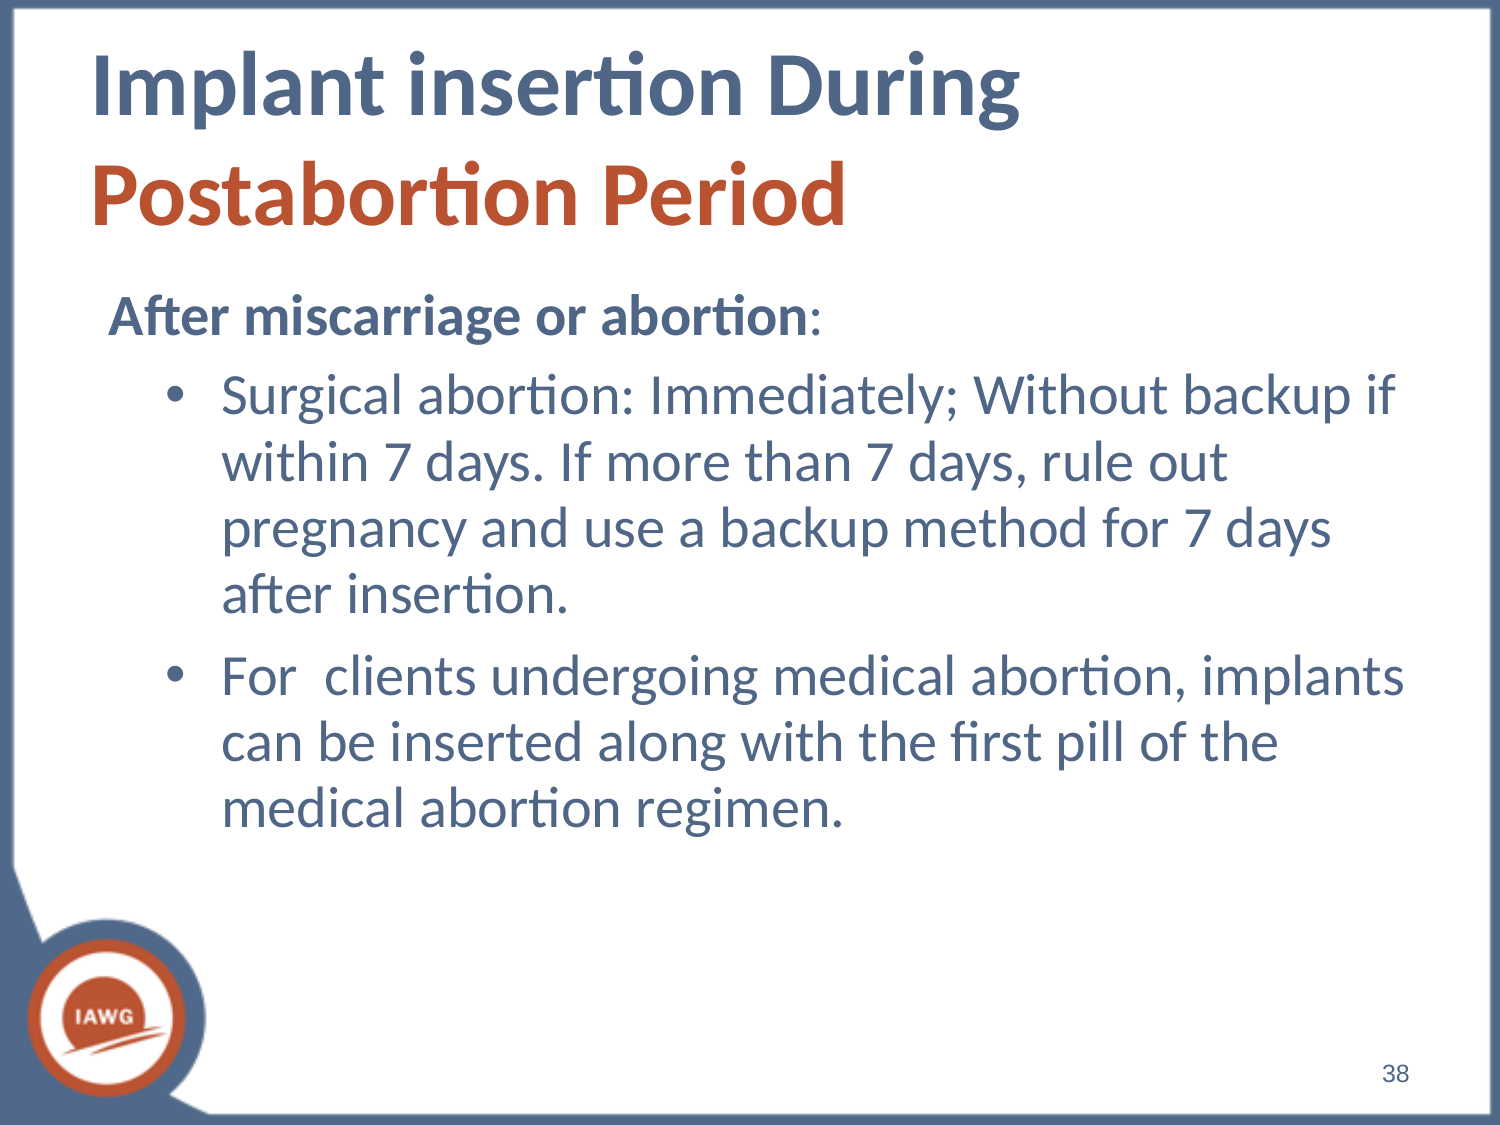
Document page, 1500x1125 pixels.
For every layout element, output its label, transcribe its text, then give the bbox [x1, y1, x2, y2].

list After miscarriage or abortion: Surgical abortion: Immediately; Without backup if within 7 days. If more than 7 days, rule out pregnancy and use a backup method for 7 days after insertion. For clients undergoing medical abortion, implants can be inserted along with the first pill of the medical abortion regimen. [75, 269, 1471, 927]
slide_number ‹#› [1074, 1042, 1425, 1103]
picture [0, 0, 1500, 1125]
title Implant insertion During Postabortion Period [75, 96, 1425, 172]
